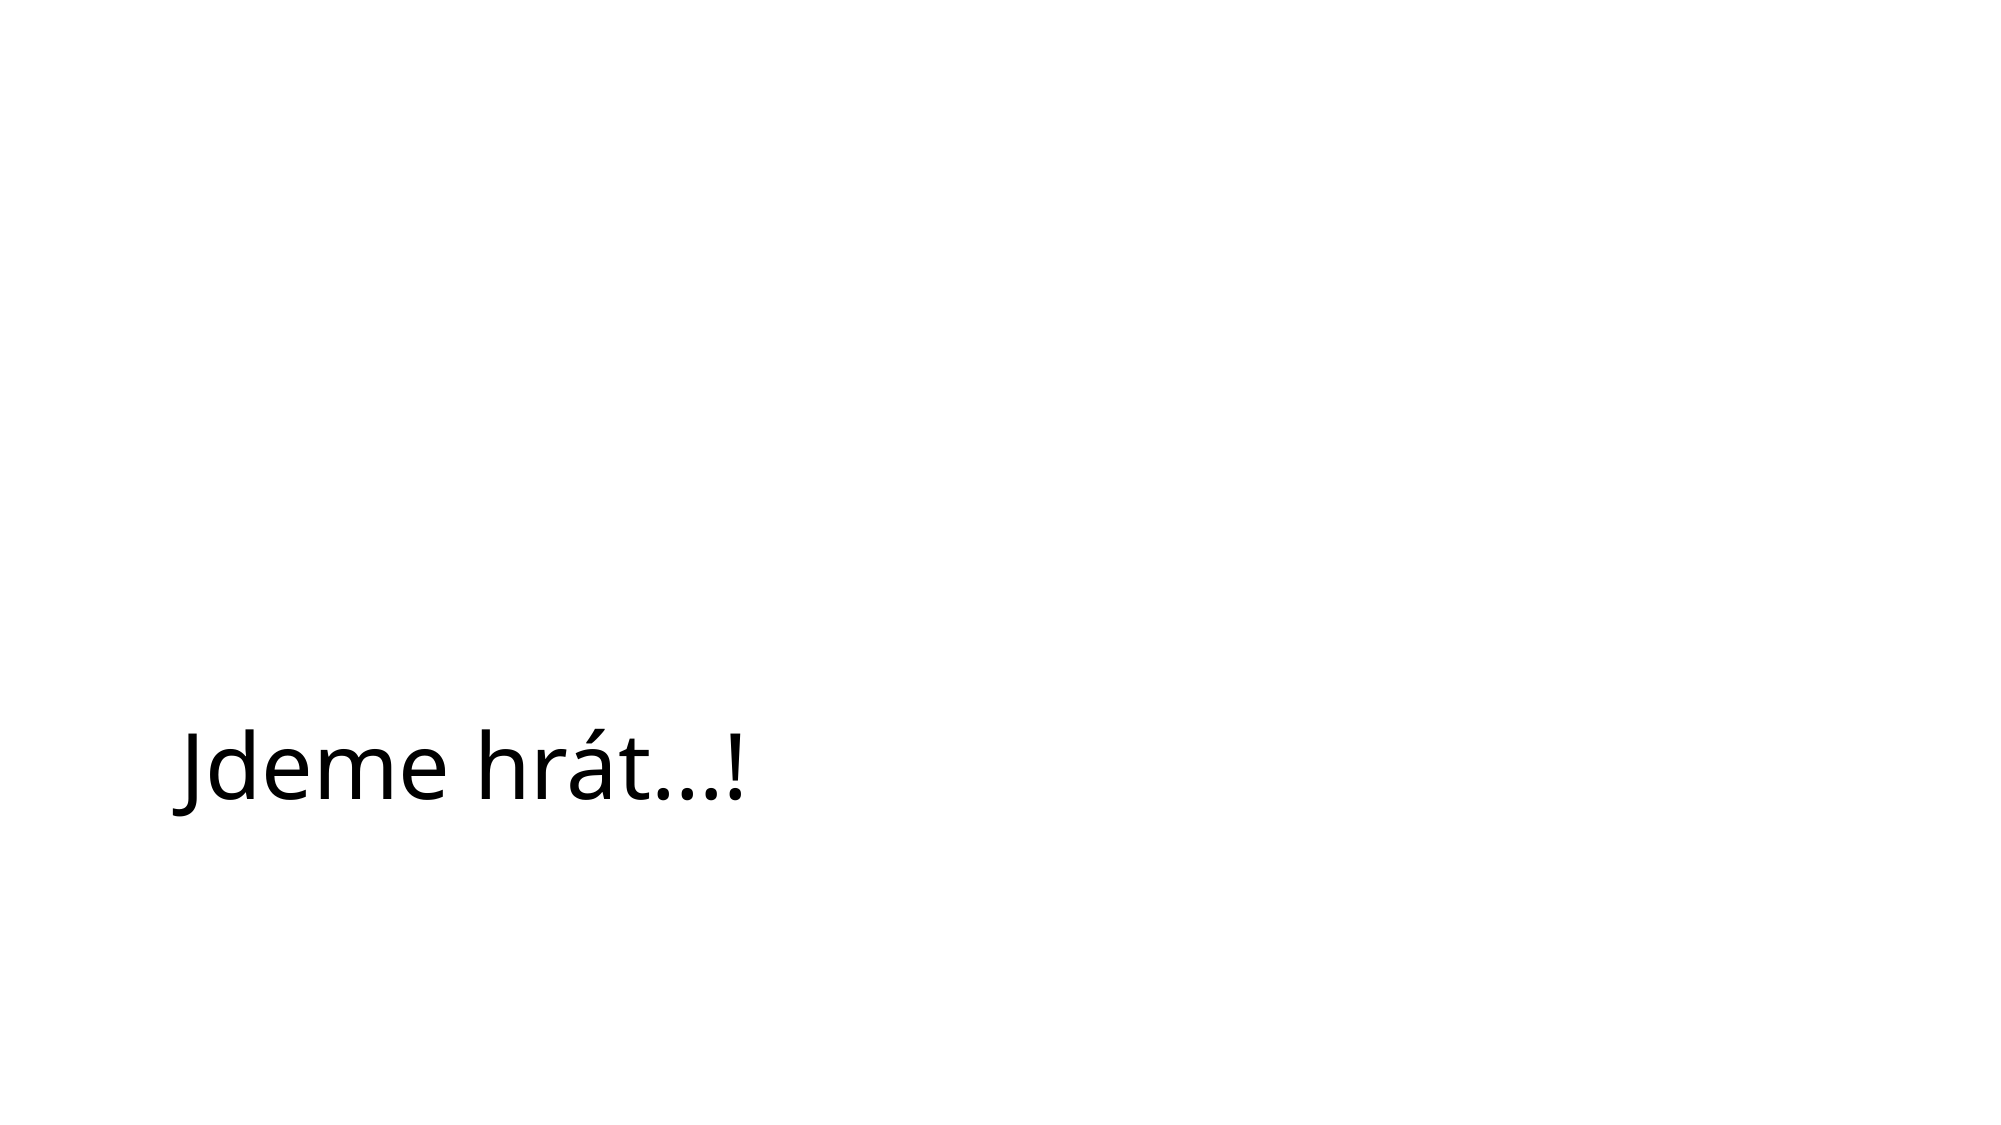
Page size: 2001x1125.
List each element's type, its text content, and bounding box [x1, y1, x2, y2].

title Jdeme hrát…! [165, 661, 1890, 879]
